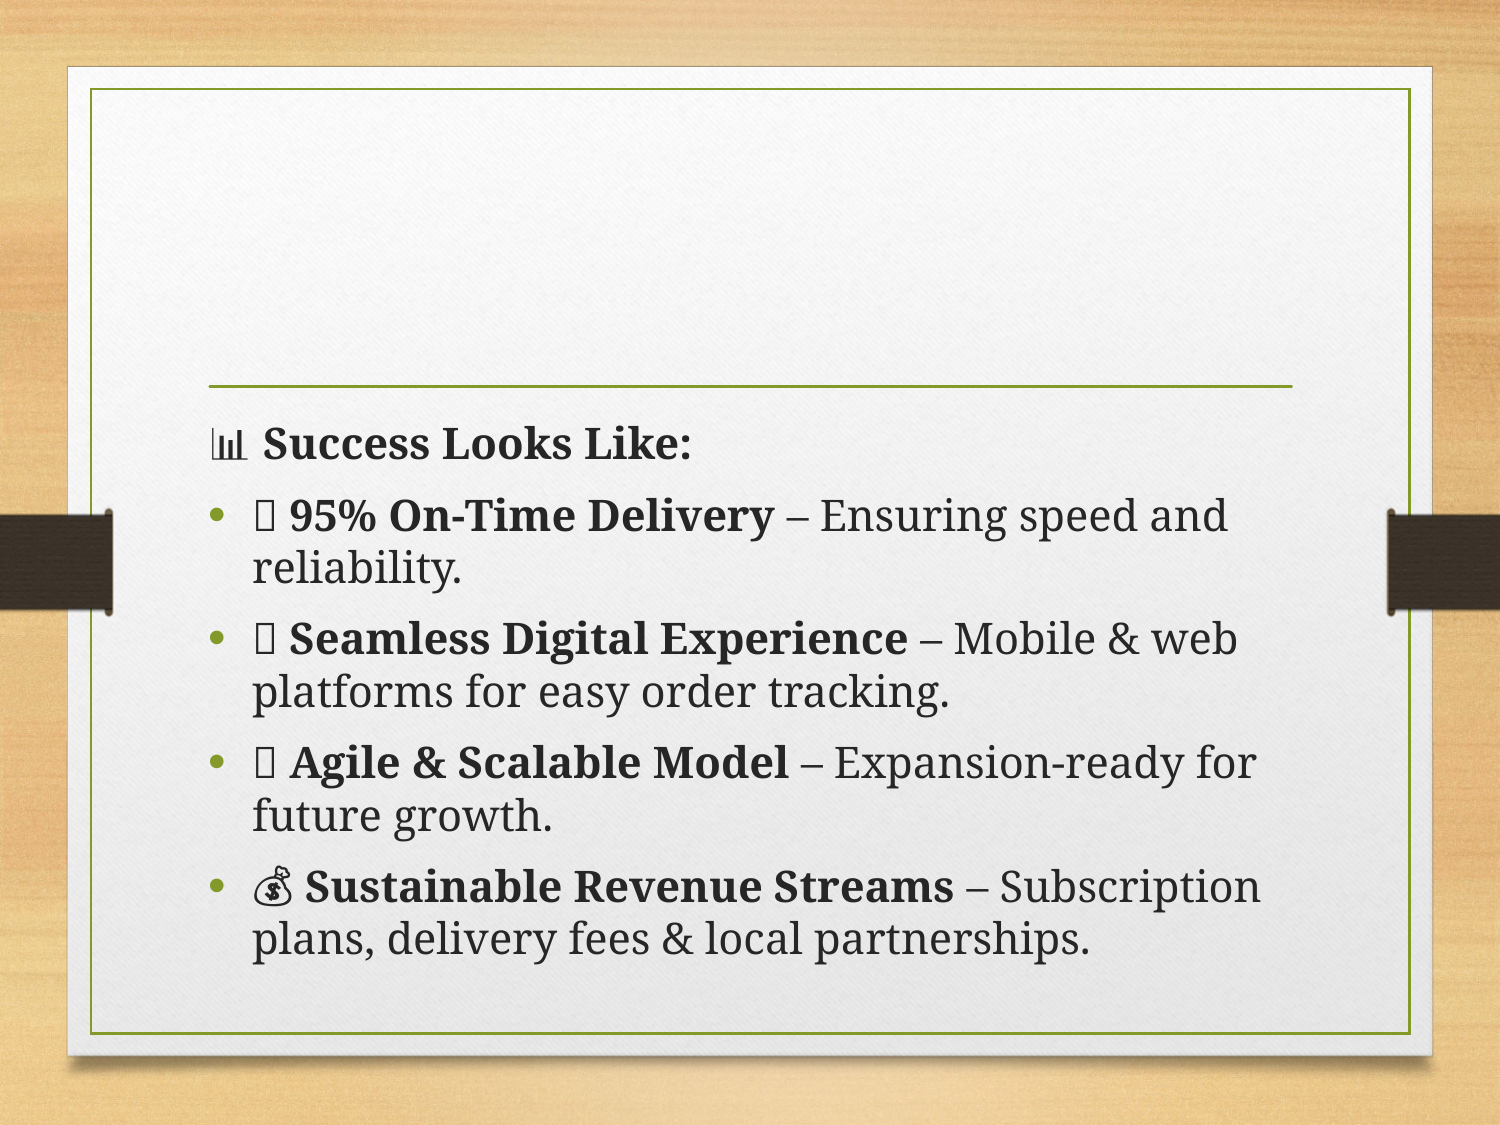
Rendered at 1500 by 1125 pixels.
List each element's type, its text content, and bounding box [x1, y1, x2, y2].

picture [0, 0, 1500, 1125]
list 📊 Success Looks Like: 🚀 95% On-Time Delivery – Ensuring speed and reliability. 📱 Seamless Digital Experience – Mobile & web platforms for easy order tracking. 🔄 Agile & Scalable Model – Expansion-ready for future growth. 💰 Sustainable Revenue Streams – Subscription plans, delivery fees & local partnerships. [193, 408, 1309, 974]
